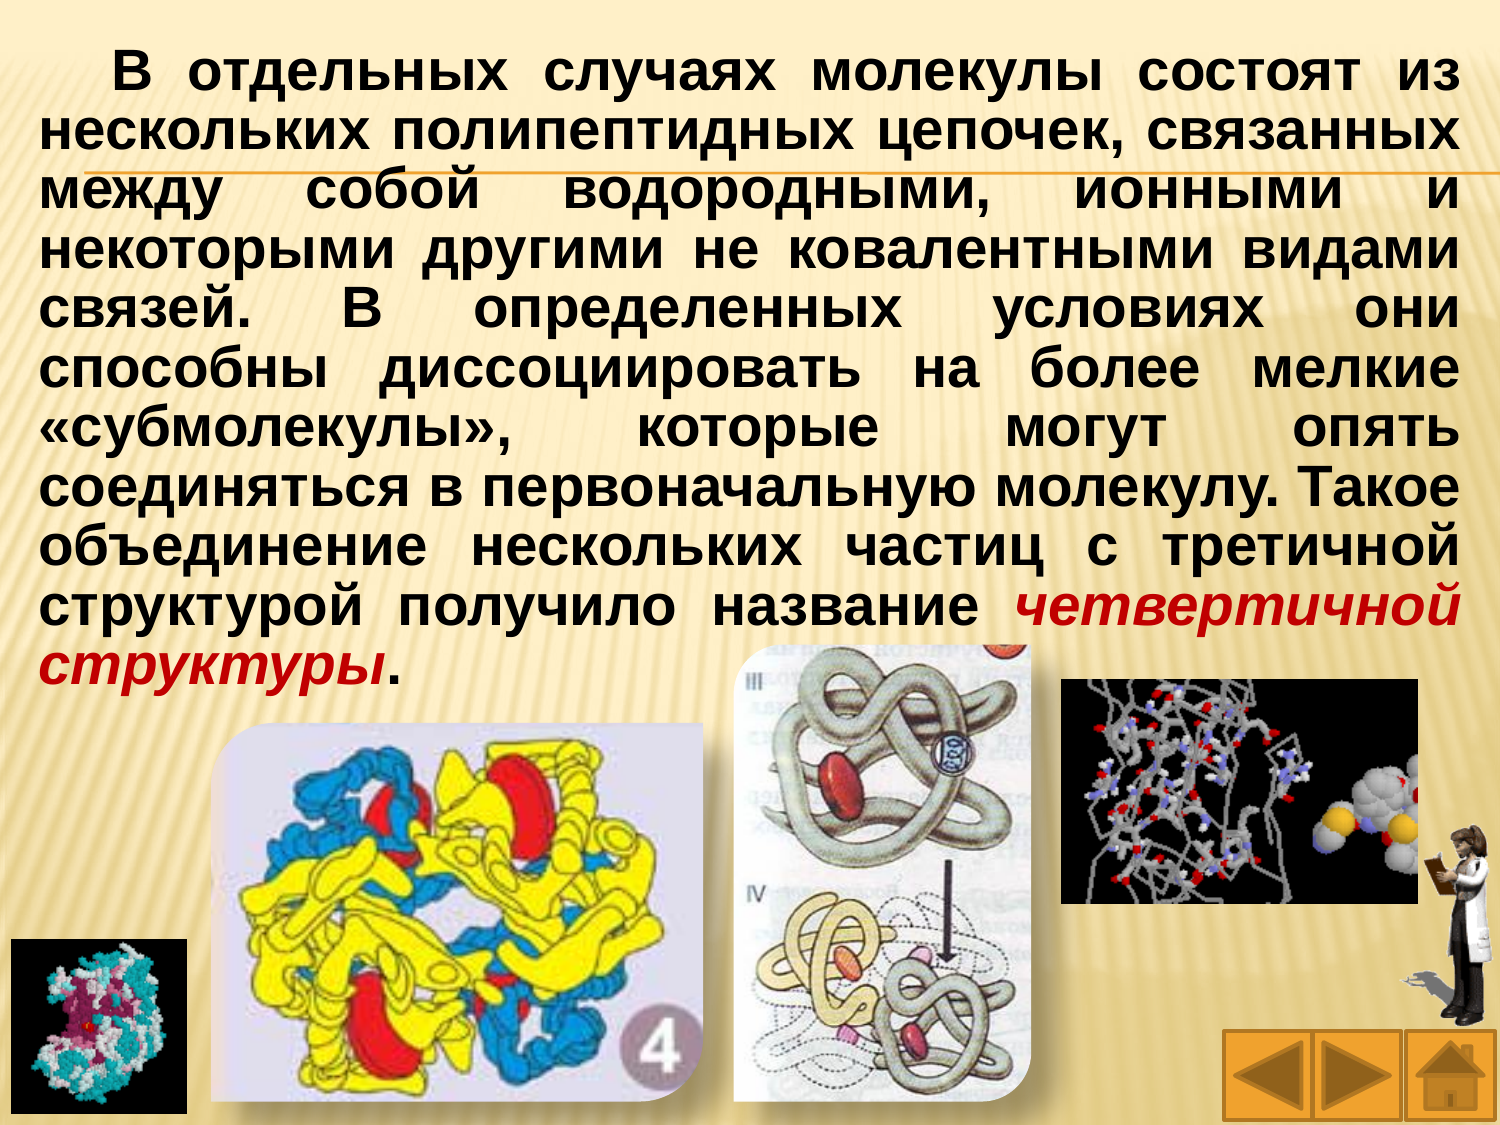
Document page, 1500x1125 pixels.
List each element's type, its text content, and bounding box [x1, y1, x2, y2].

text_box [1222, 1029, 1315, 1122]
text_box [1404, 1050, 1497, 1122]
picture [1061, 679, 1500, 1034]
picture [11, 939, 187, 1114]
text_box [1315, 1029, 1403, 1122]
text_box В отдельных случаях молекулы состоят из нескольких полипептидных цепочек, связанных между собой водородными, ионными и некоторыми другими не ковалентными видами связей. В определенных условиях они способны диссоциировать на более мелкие «субмолекулы», которые могут опять соединяться в первоначальную молекулу. Такое объединение нескольких частиц с третичной структурой получило название четвертичной структуры. [23, 35, 1477, 704]
picture [210, 722, 704, 1102]
picture [733, 644, 1032, 1102]
